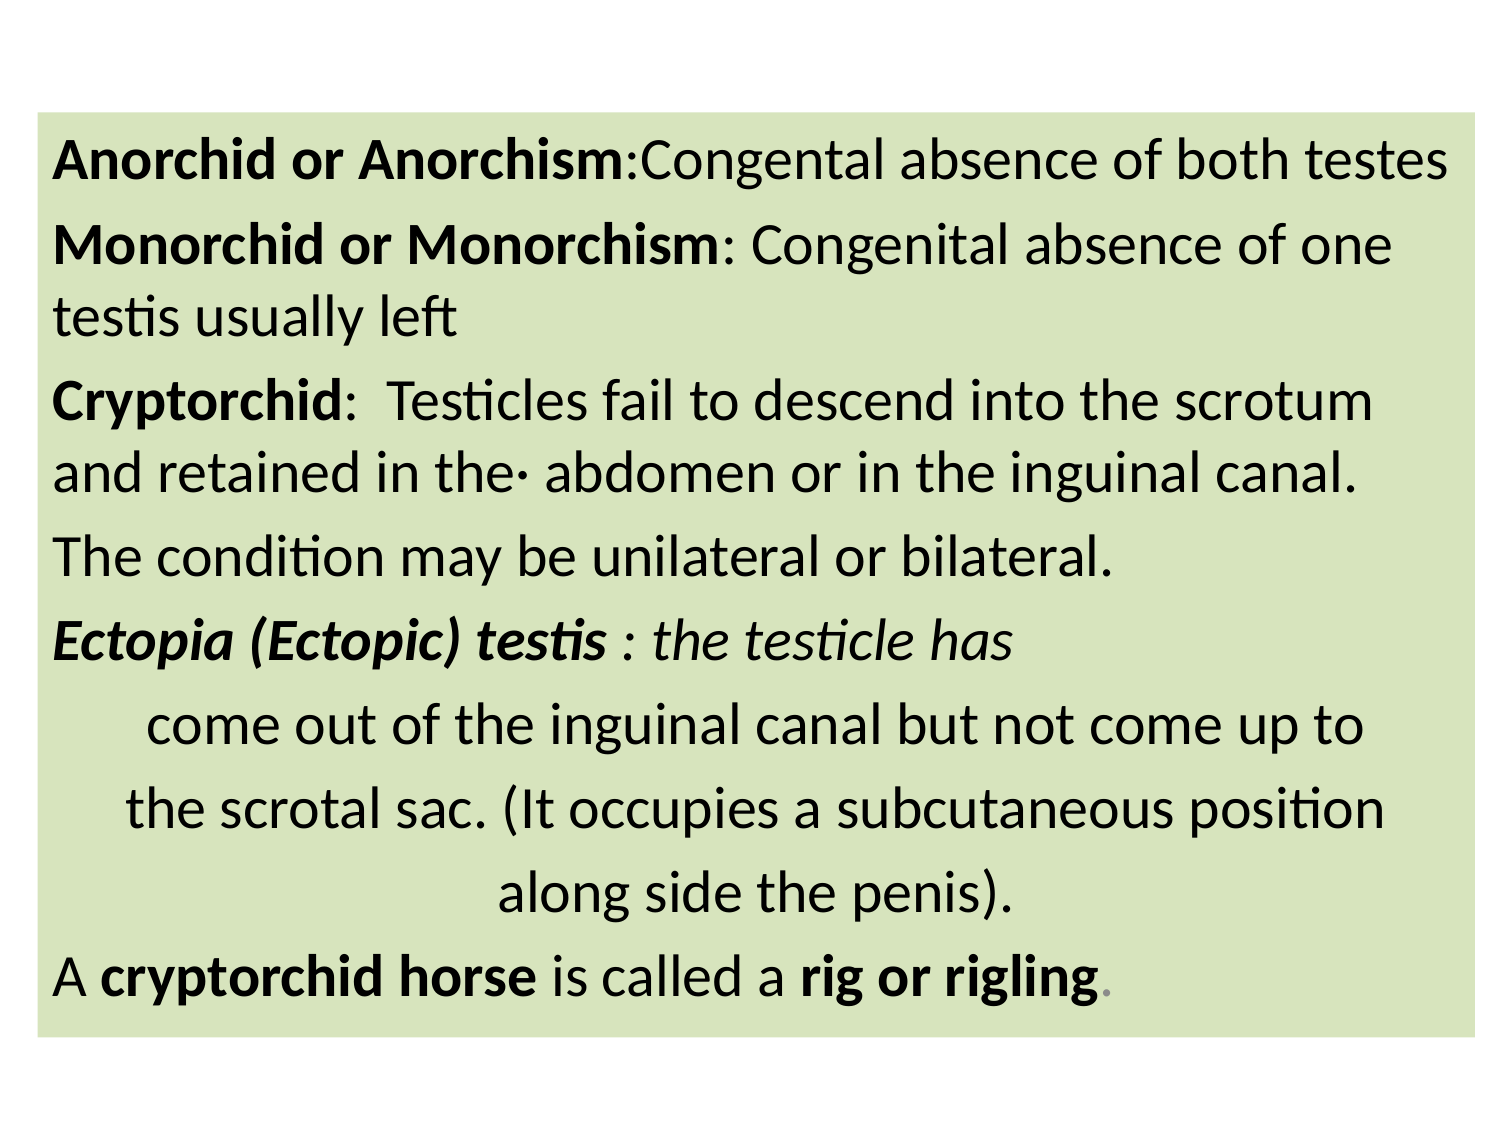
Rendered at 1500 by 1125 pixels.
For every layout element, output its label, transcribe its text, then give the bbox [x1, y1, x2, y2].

subtitle Anorchid or Anorchism:Congental absence of both testes Monorchid or Monorchism: Congenital absence of one testis usually left Cryptorchid: Testicles fail to descend into the scrotum and retained in the· abdomen or in the inguinal canal. The condition may be unilateral or bilateral. Ectopia (Ectopic) testis : the testicle has come out of the inguinal canal but not come up to the scrotal sac. (It occupies a subcutaneous position along side the penis). A cryptorchid horse is called a rig or rigling. [37, 112, 1475, 1038]
